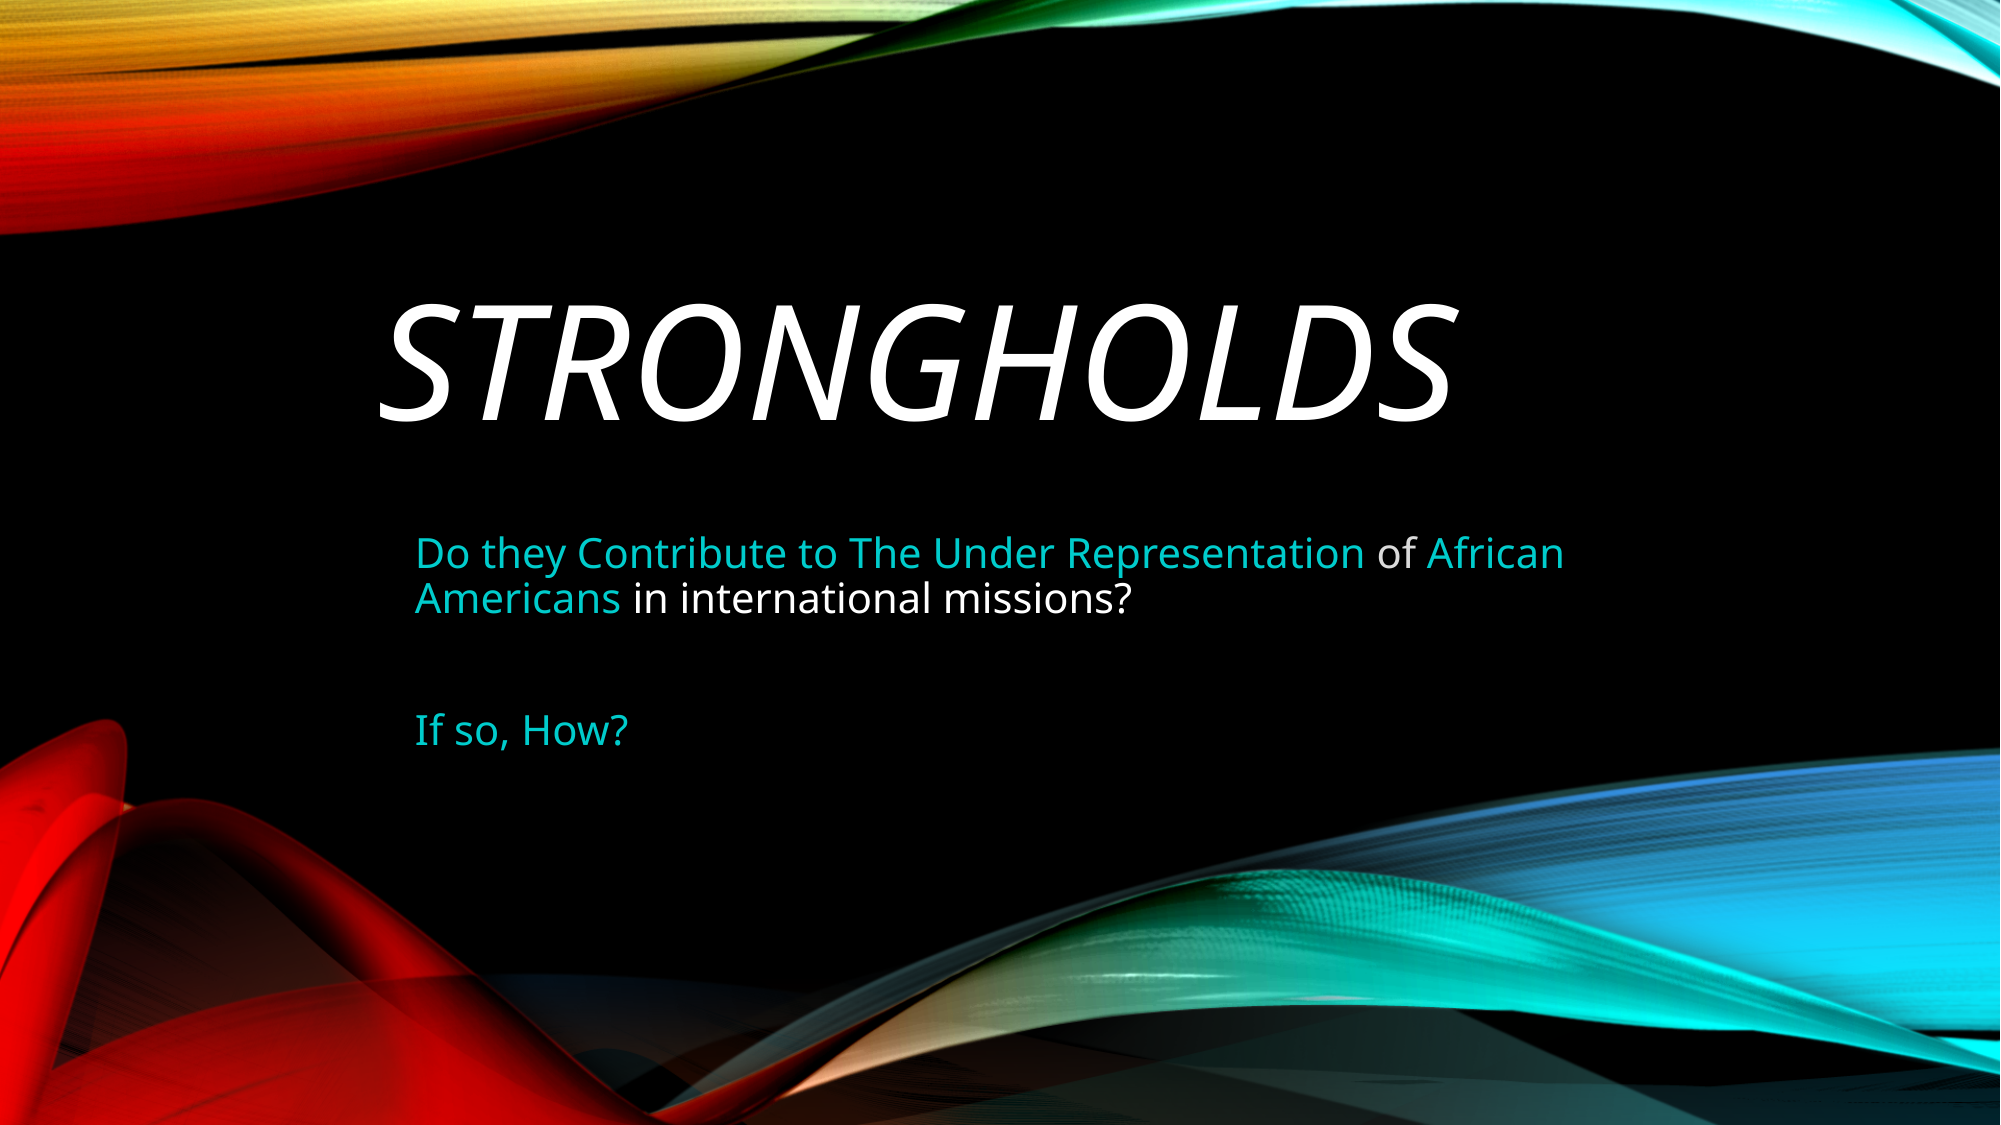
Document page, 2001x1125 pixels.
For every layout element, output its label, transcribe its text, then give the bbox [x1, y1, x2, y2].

subtitle Do they Contribute to The Under Representation of African Americans in international missions? If so, How? [399, 525, 1700, 975]
picture [0, 717, 2000, 1125]
title Strongholds [362, 75, 1638, 463]
picture [0, 0, 2000, 237]
